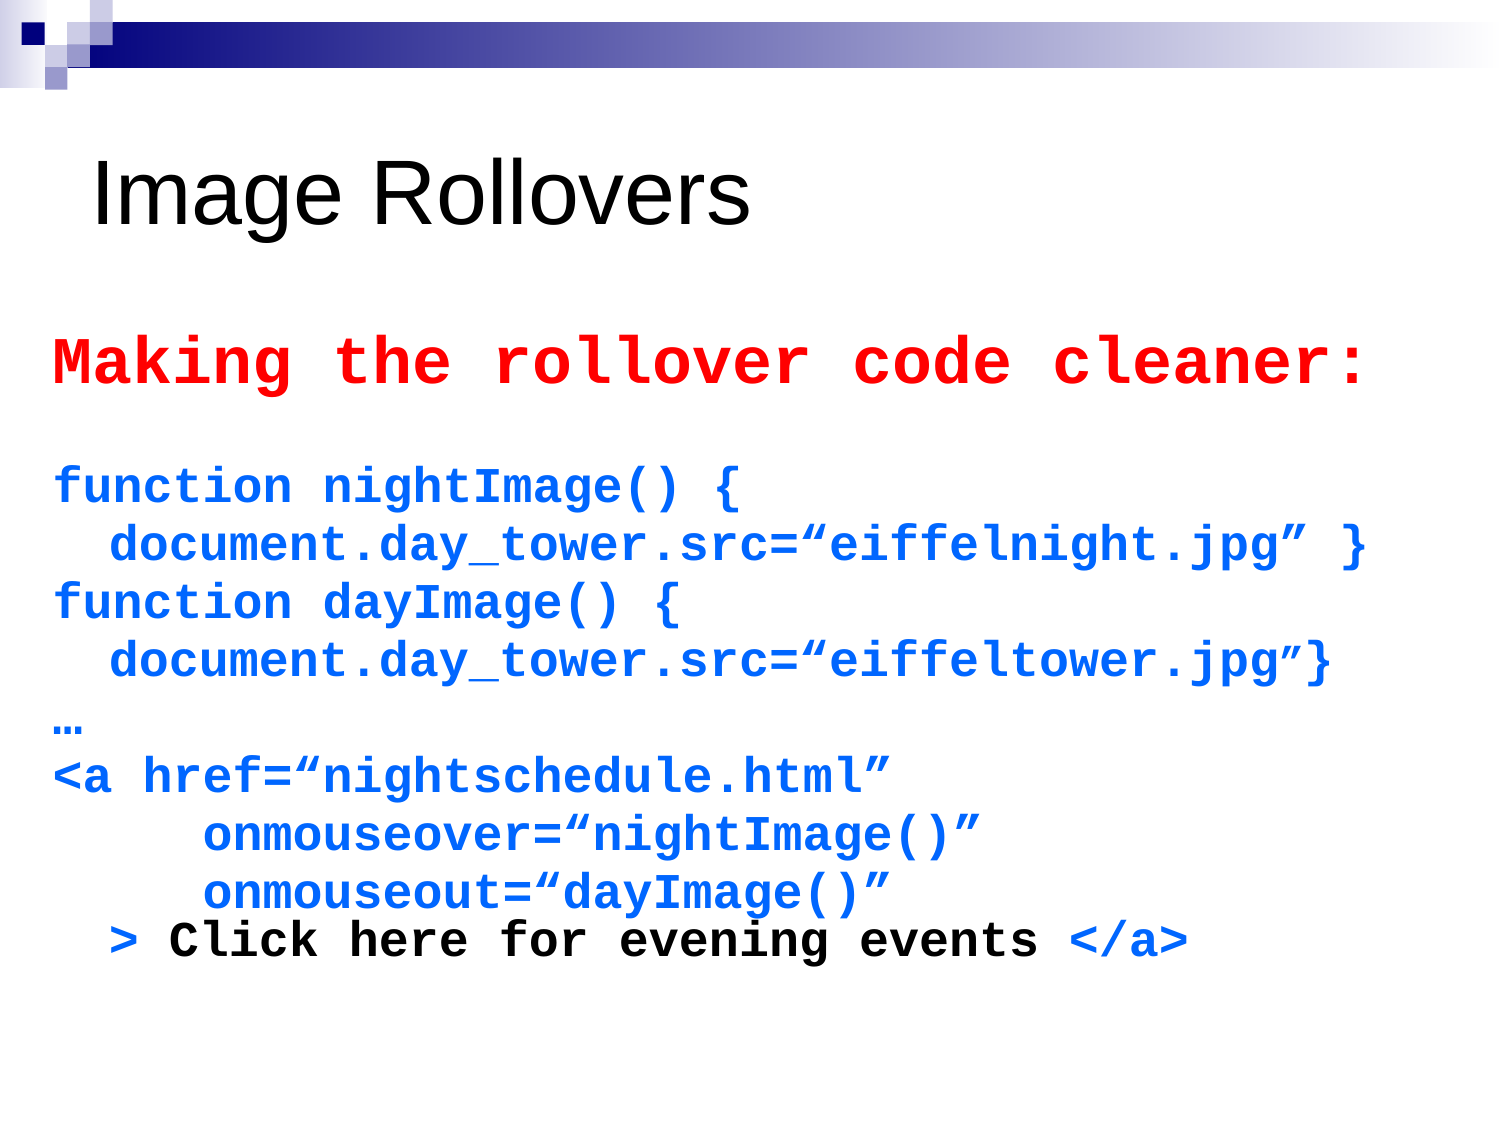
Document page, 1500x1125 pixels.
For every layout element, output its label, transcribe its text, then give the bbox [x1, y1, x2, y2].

list Making the rollover code cleaner: function nightImage() { document.day_tower.src=“eiffelnight.jpg” } function dayImage() { document.day_tower.src=“eiffeltower.jpg”} … <a href=“nightschedule.html” onmouseover=“nightImage()” onmouseout=“dayImage()” > Click here for evening events </a> [37, 324, 1451, 963]
title Image Rollovers [74, 74, 1426, 301]
